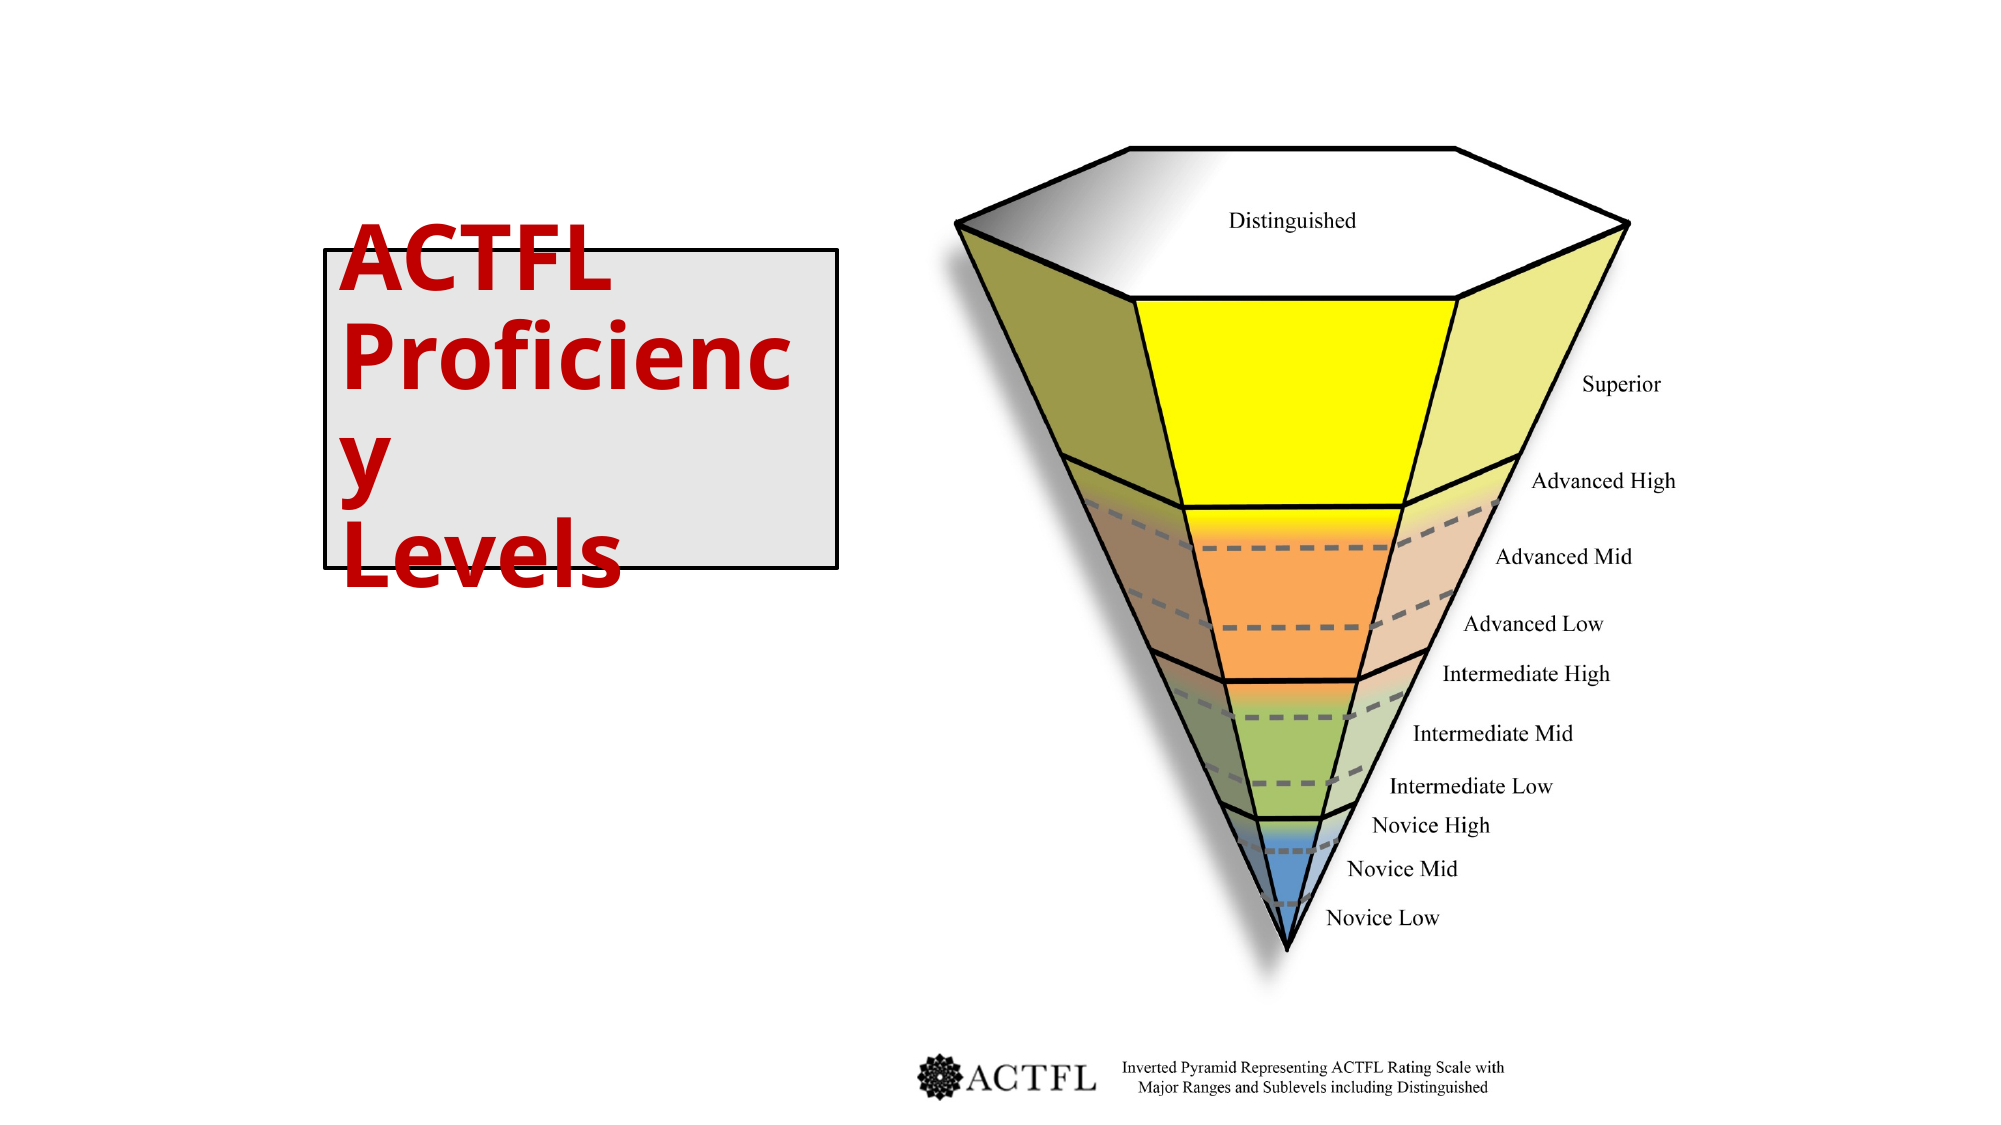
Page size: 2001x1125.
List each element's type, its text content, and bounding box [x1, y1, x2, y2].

title ACTFL Proficiency Levels [324, 249, 838, 568]
picture [887, 0, 1725, 1117]
